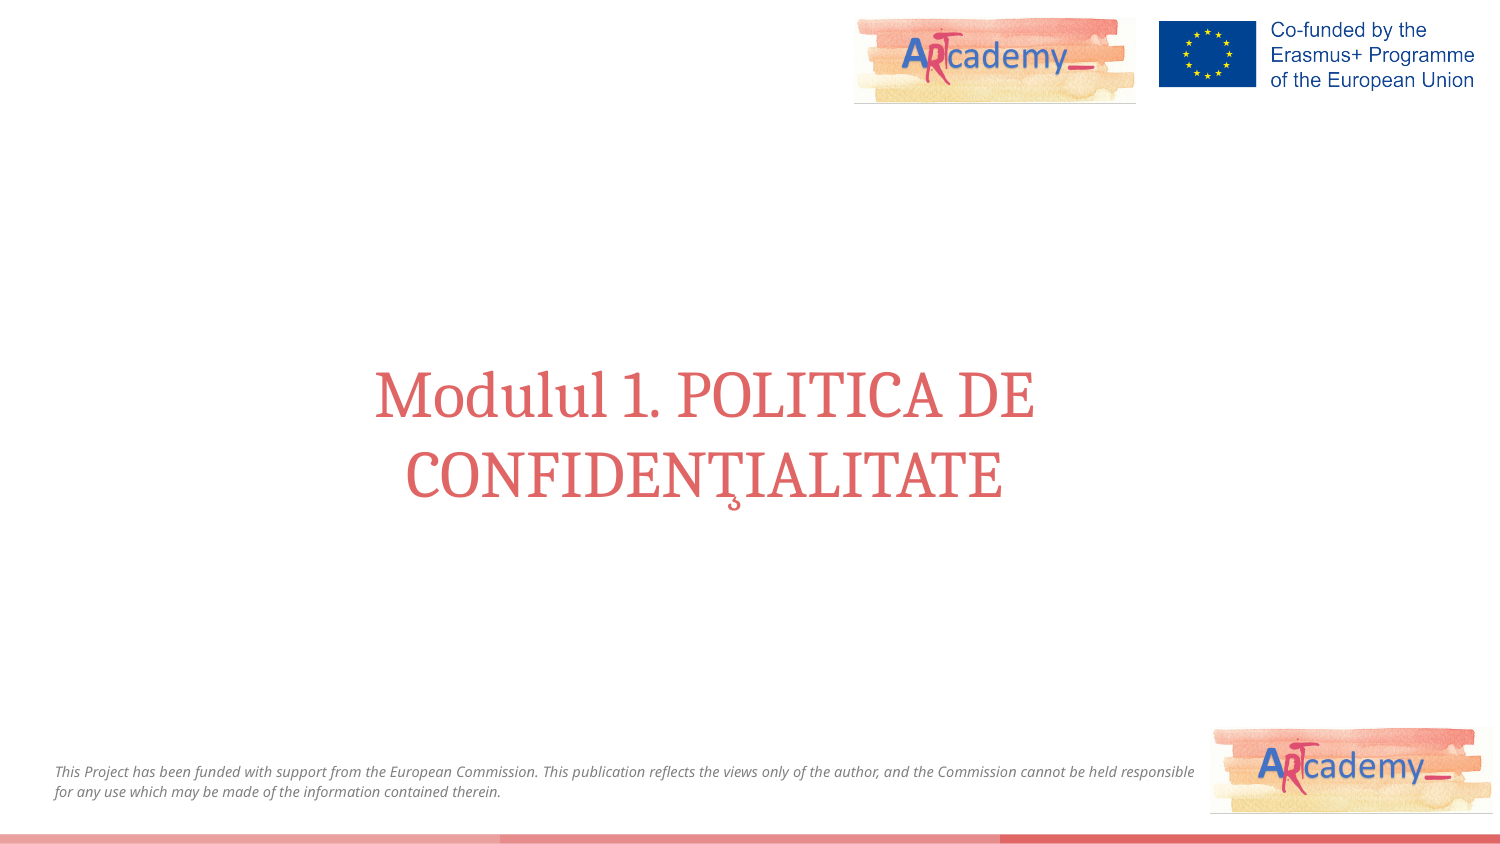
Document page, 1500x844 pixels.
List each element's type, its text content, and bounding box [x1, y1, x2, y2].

picture [1210, 709, 1493, 844]
picture [854, 0, 1137, 134]
text_box This Project has been funded with support from the European Commission. This publication reflects the views only of the author, and the Commission cannot be held responsible for any use which may be made of the information contained therein. [39, 754, 1205, 799]
title Modulul 1. POLITICA DE CONFIDENŢIALITATE [111, 335, 1299, 596]
picture [1158, 21, 1474, 91]
